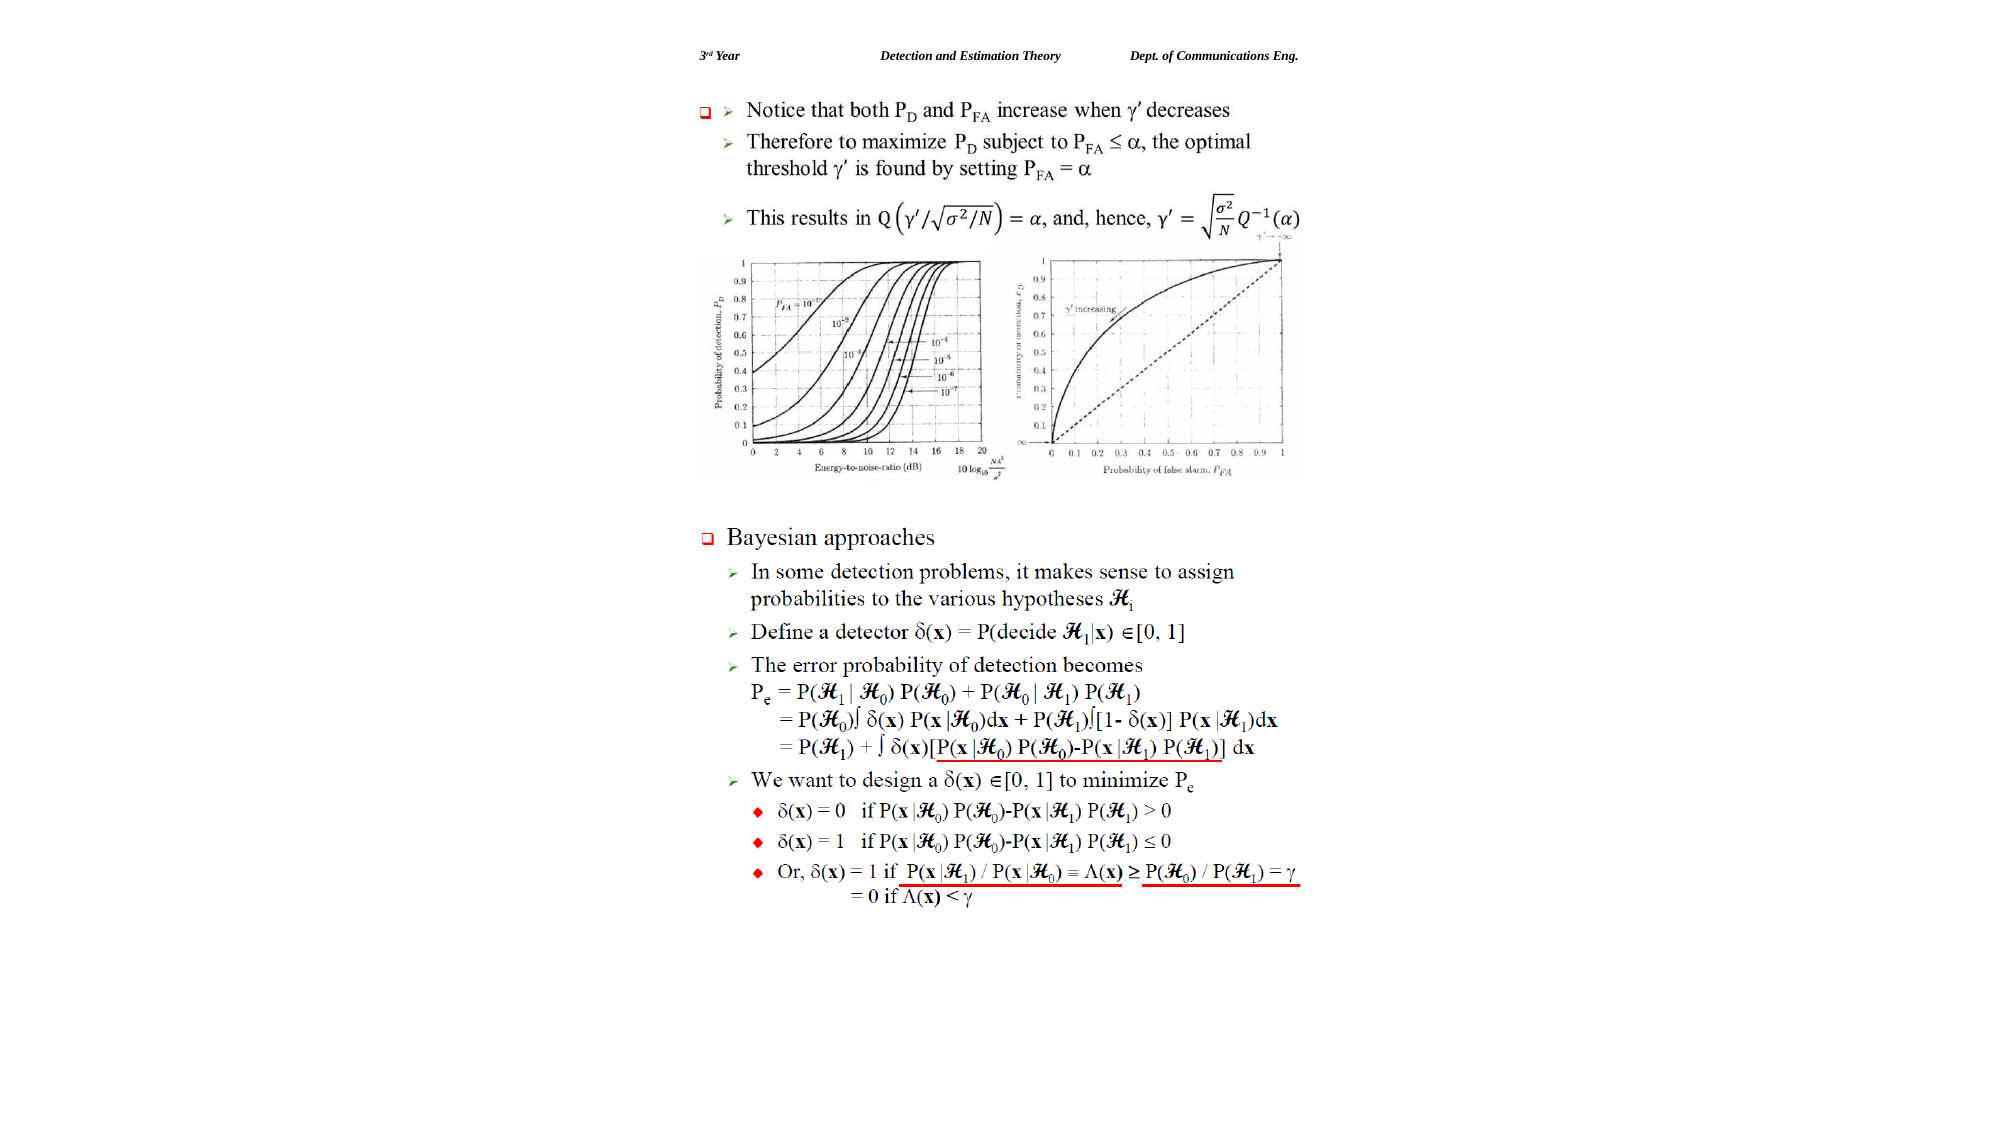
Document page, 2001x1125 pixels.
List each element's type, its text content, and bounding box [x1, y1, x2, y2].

text_box Dept. of Communications Eng. [1128, 45, 1302, 63]
text_box 3rd Year [698, 45, 745, 63]
text_box [698, 525, 1305, 912]
text_box [698, 96, 1303, 482]
text_box Detection and Estimation Theory [878, 45, 1065, 63]
